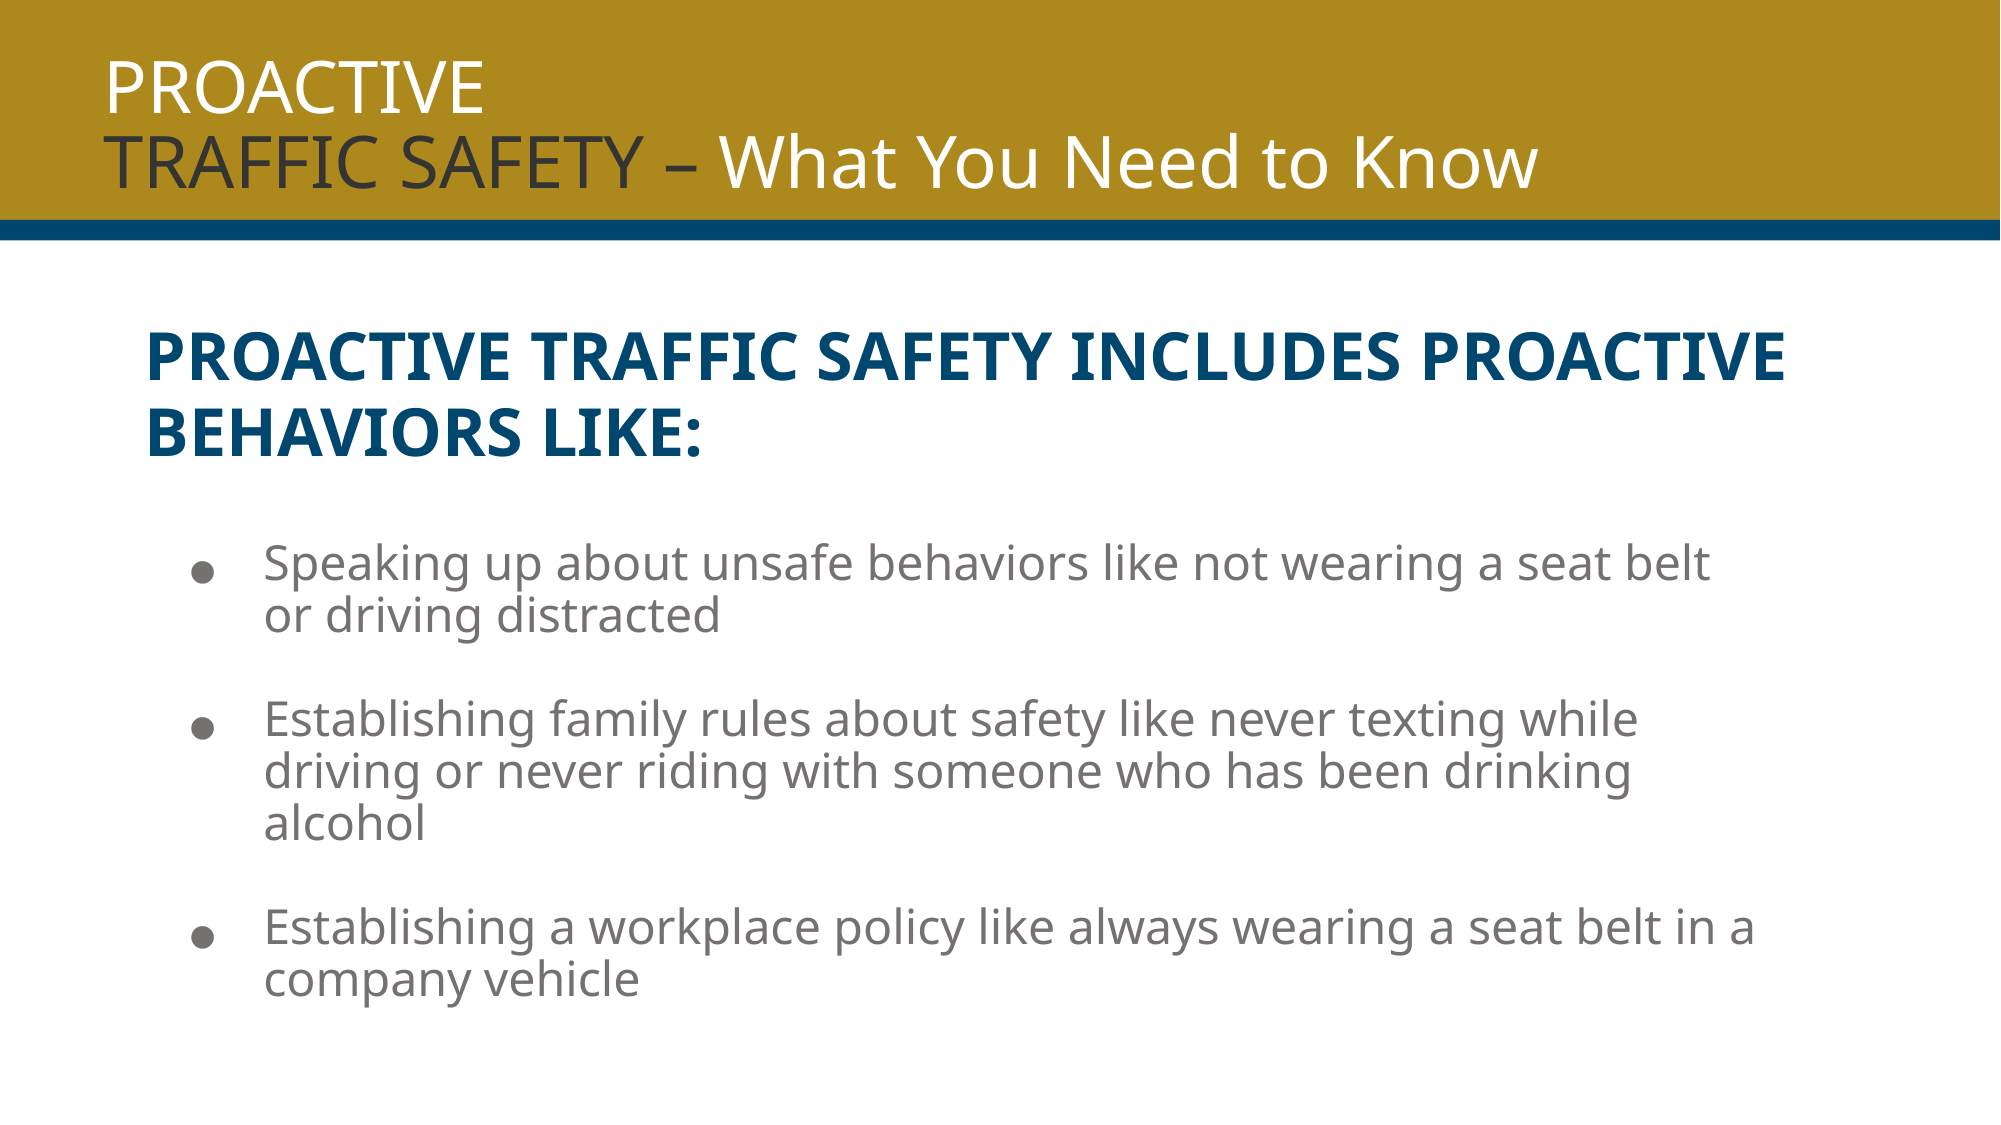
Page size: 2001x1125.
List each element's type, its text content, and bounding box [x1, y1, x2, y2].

text_box Speaking up about unsafe behaviors like not wearing a seat belt or driving distracted Establishing family rules about safety like never texting while driving or never riding with someone who has been drinking alcohol Establishing a workplace policy like always wearing a seat belt in a company vehicle [173, 567, 1787, 1046]
text_box [0, 219, 2000, 242]
text_box PROACTIVE TRAFFIC SAFETY – What You Need to Know [88, 68, 1898, 234]
text_box [0, 0, 2000, 219]
text_box Proactive traffic safety includes proactive behaviors like: [129, 354, 1871, 567]
